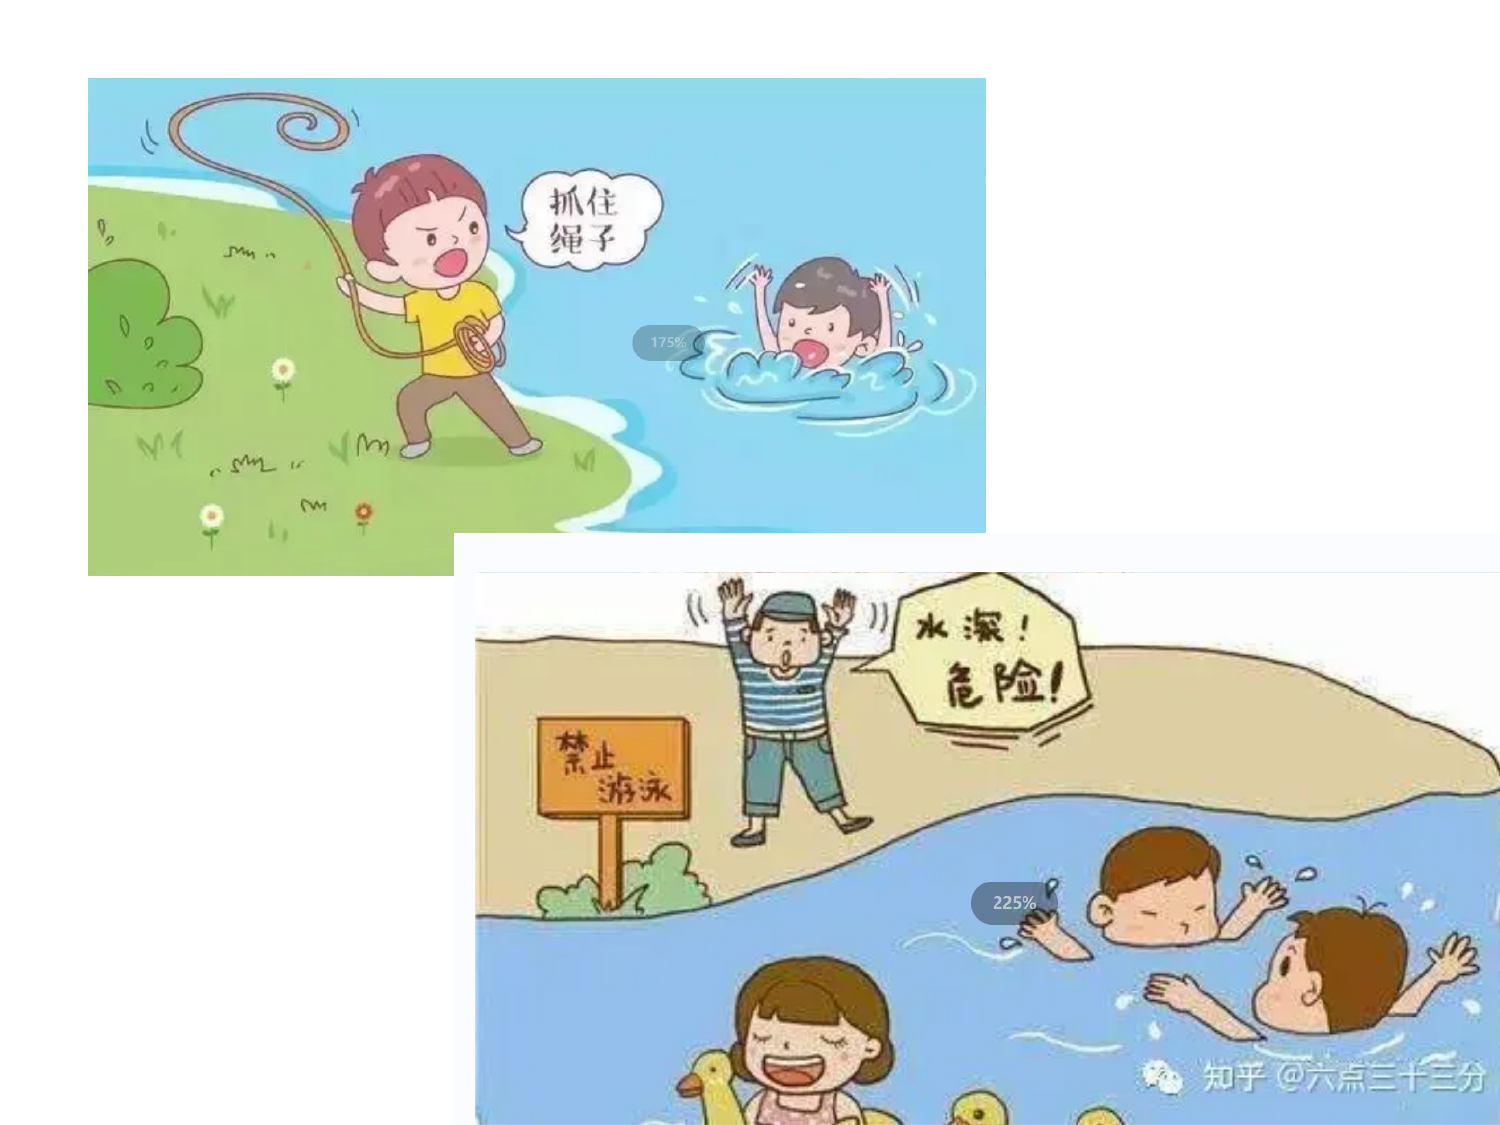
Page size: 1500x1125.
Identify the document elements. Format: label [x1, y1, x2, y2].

picture [88, 77, 1500, 1125]
